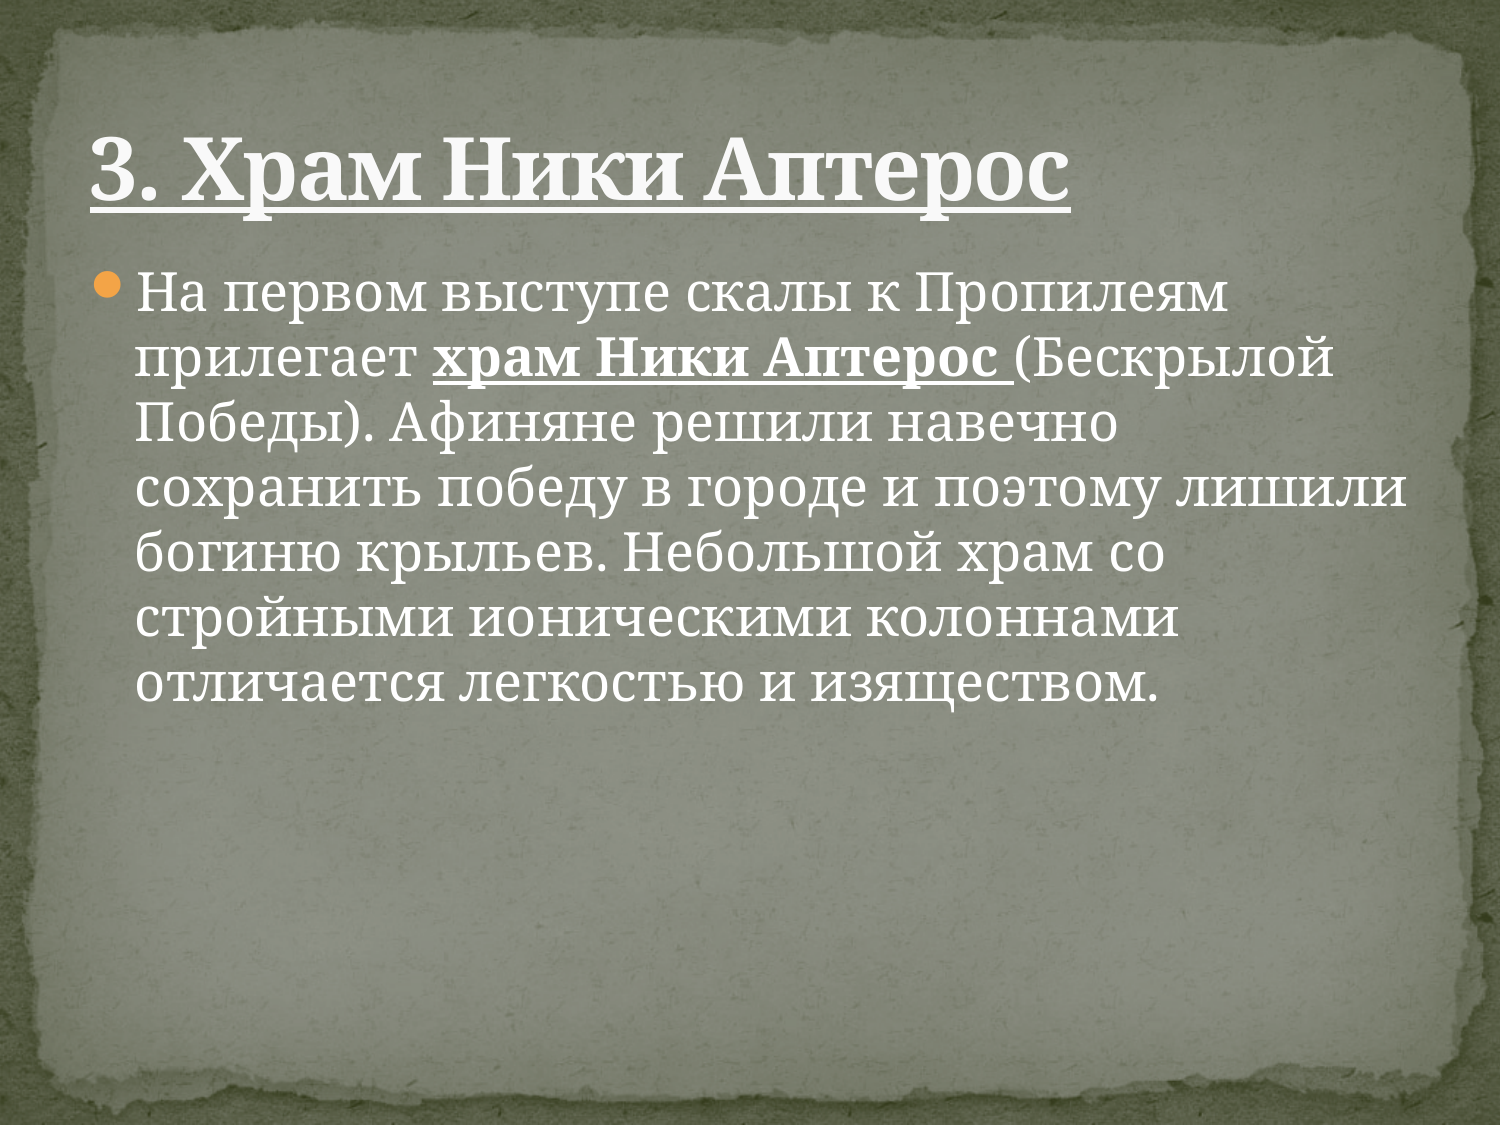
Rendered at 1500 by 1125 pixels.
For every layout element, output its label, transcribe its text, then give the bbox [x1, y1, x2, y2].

title 3. Храм Ники Аптерос [74, 24, 1425, 225]
list На первом выступе скалы к Пропилеям прилегает храм Ники Аптерос (Бескрылой Победы). Афиняне решили навечно сохранить победу в городе и поэтому лишили богиню крыльев. Небольшой храм со стройными ионическими колоннами отличается легкостью и изяществом. [74, 249, 1426, 1001]
